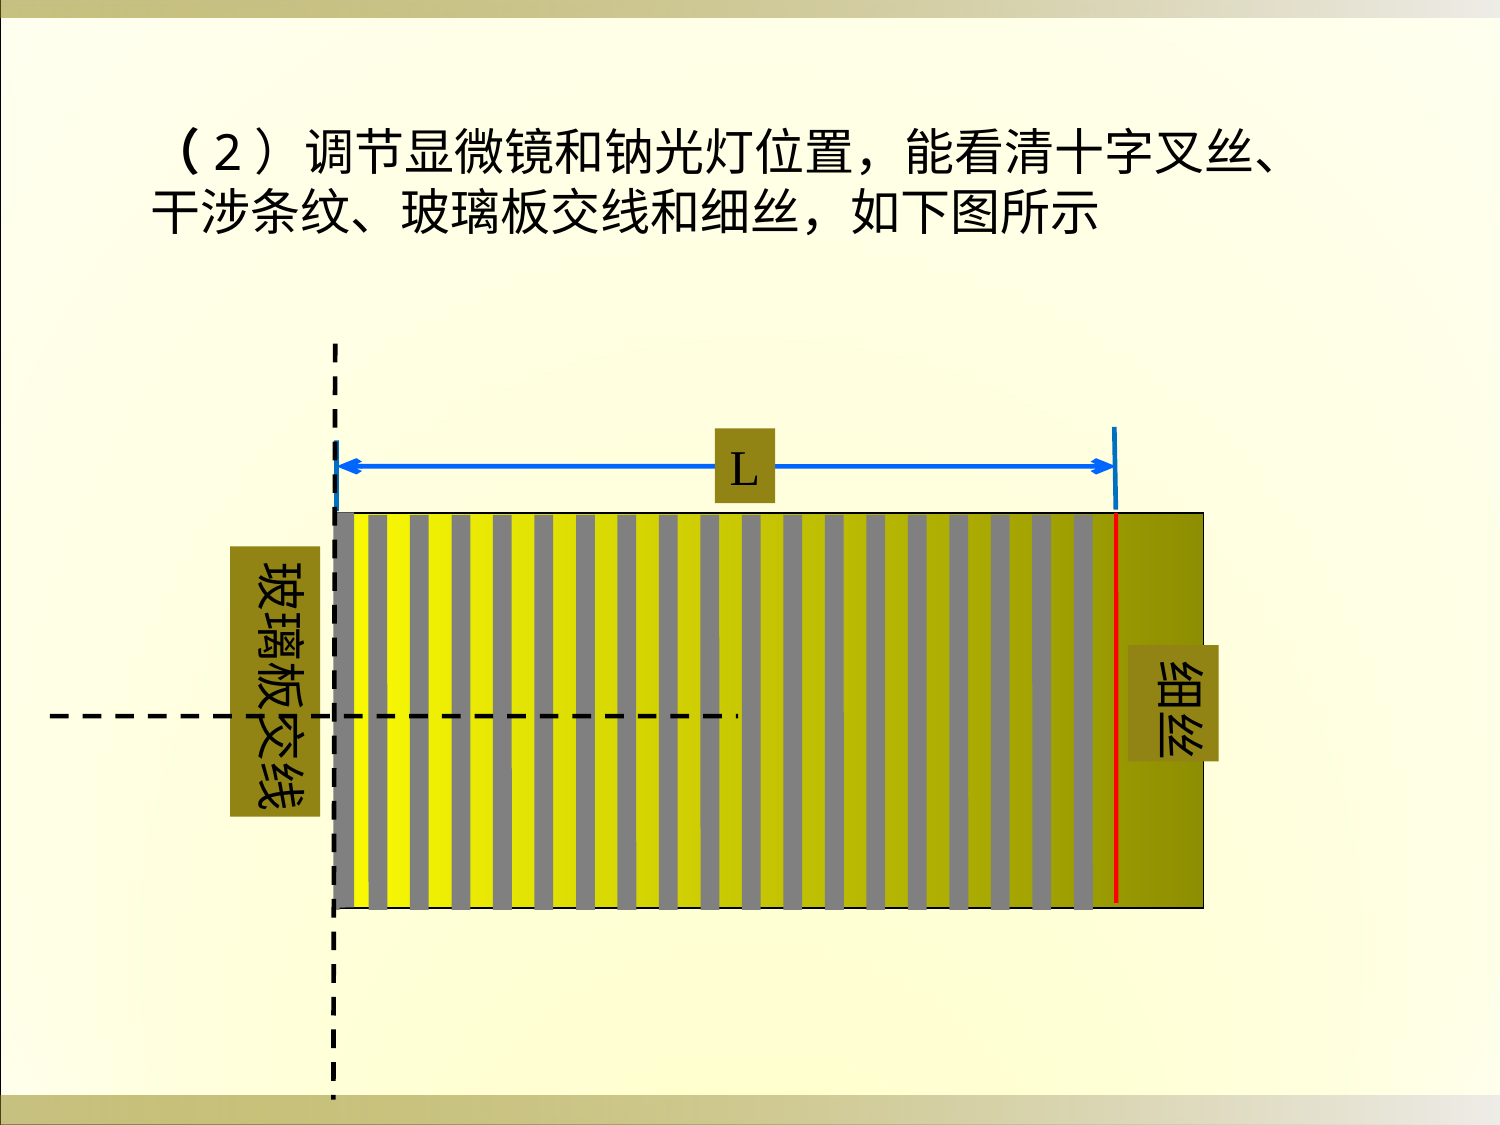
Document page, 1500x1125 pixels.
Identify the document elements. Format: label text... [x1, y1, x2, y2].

text_box [1093, 827, 1204, 908]
text_box （2）调节显微镜和钠光灯位置，能看清十字叉丝、干涉条纹、玻璃板交线和细丝，如下图所示 [135, 113, 1353, 249]
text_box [744, 427, 1220, 818]
picture [0, 18, 1500, 1095]
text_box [744, 514, 1084, 911]
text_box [49, 343, 739, 1101]
